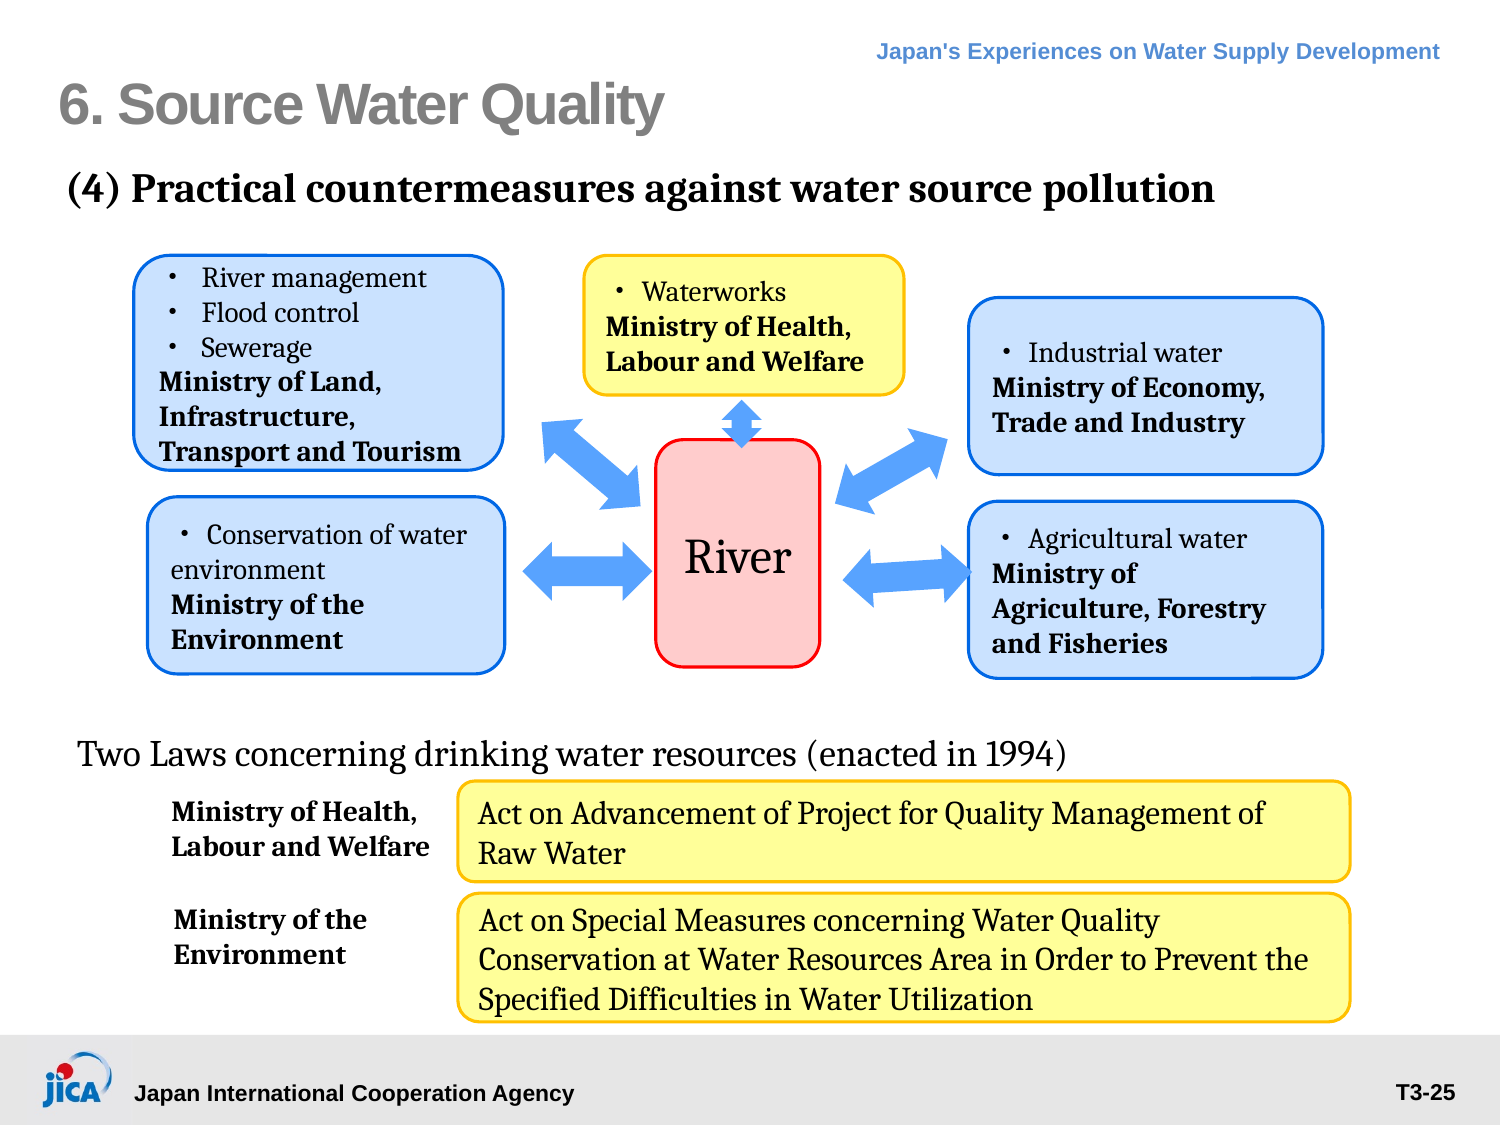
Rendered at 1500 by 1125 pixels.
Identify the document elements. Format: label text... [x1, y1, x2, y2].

text_box River [653, 437, 822, 670]
text_box ・Waterworks Ministry of Health, Labour and Welfare [581, 253, 907, 398]
text_box [719, 397, 764, 451]
text_box ・Conservation of water environment Ministry of the Environment [145, 494, 507, 677]
text_box ・ River management ・ Flood control ・ Sewerage Ministry of Land, Infrastructure, Transport and Tourism [131, 253, 506, 473]
picture [26, 1035, 133, 1125]
text_box [832, 426, 950, 517]
text_box (4) Practical countermeasures against water source pollution [58, 160, 1477, 267]
title 6. Source Water Quality [59, 53, 1477, 149]
text_box Act on Special Measures concerning Water Quality Conservation at Water Resources Area in Order to Prevent the Specified Difficulties in Water Utilization [455, 891, 1353, 1024]
text_box [520, 539, 655, 603]
text_box Two Laws concerning drinking water resources (enacted in 1994) [62, 722, 1161, 782]
text_box [539, 416, 643, 512]
text_box Ministry of Health, Labour and Welfare [156, 785, 460, 870]
text_box ・Agricultural water Ministry of Agriculture, Forestry and Fisheries [966, 499, 1325, 681]
text_box [840, 542, 975, 610]
text_box ・Industrial water Ministry of Economy, Trade and Industry [966, 295, 1326, 477]
text_box Ministry of the Environment [159, 893, 416, 978]
text_box Act on Advancement of Project for Quality Management of Raw Water [455, 778, 1353, 884]
